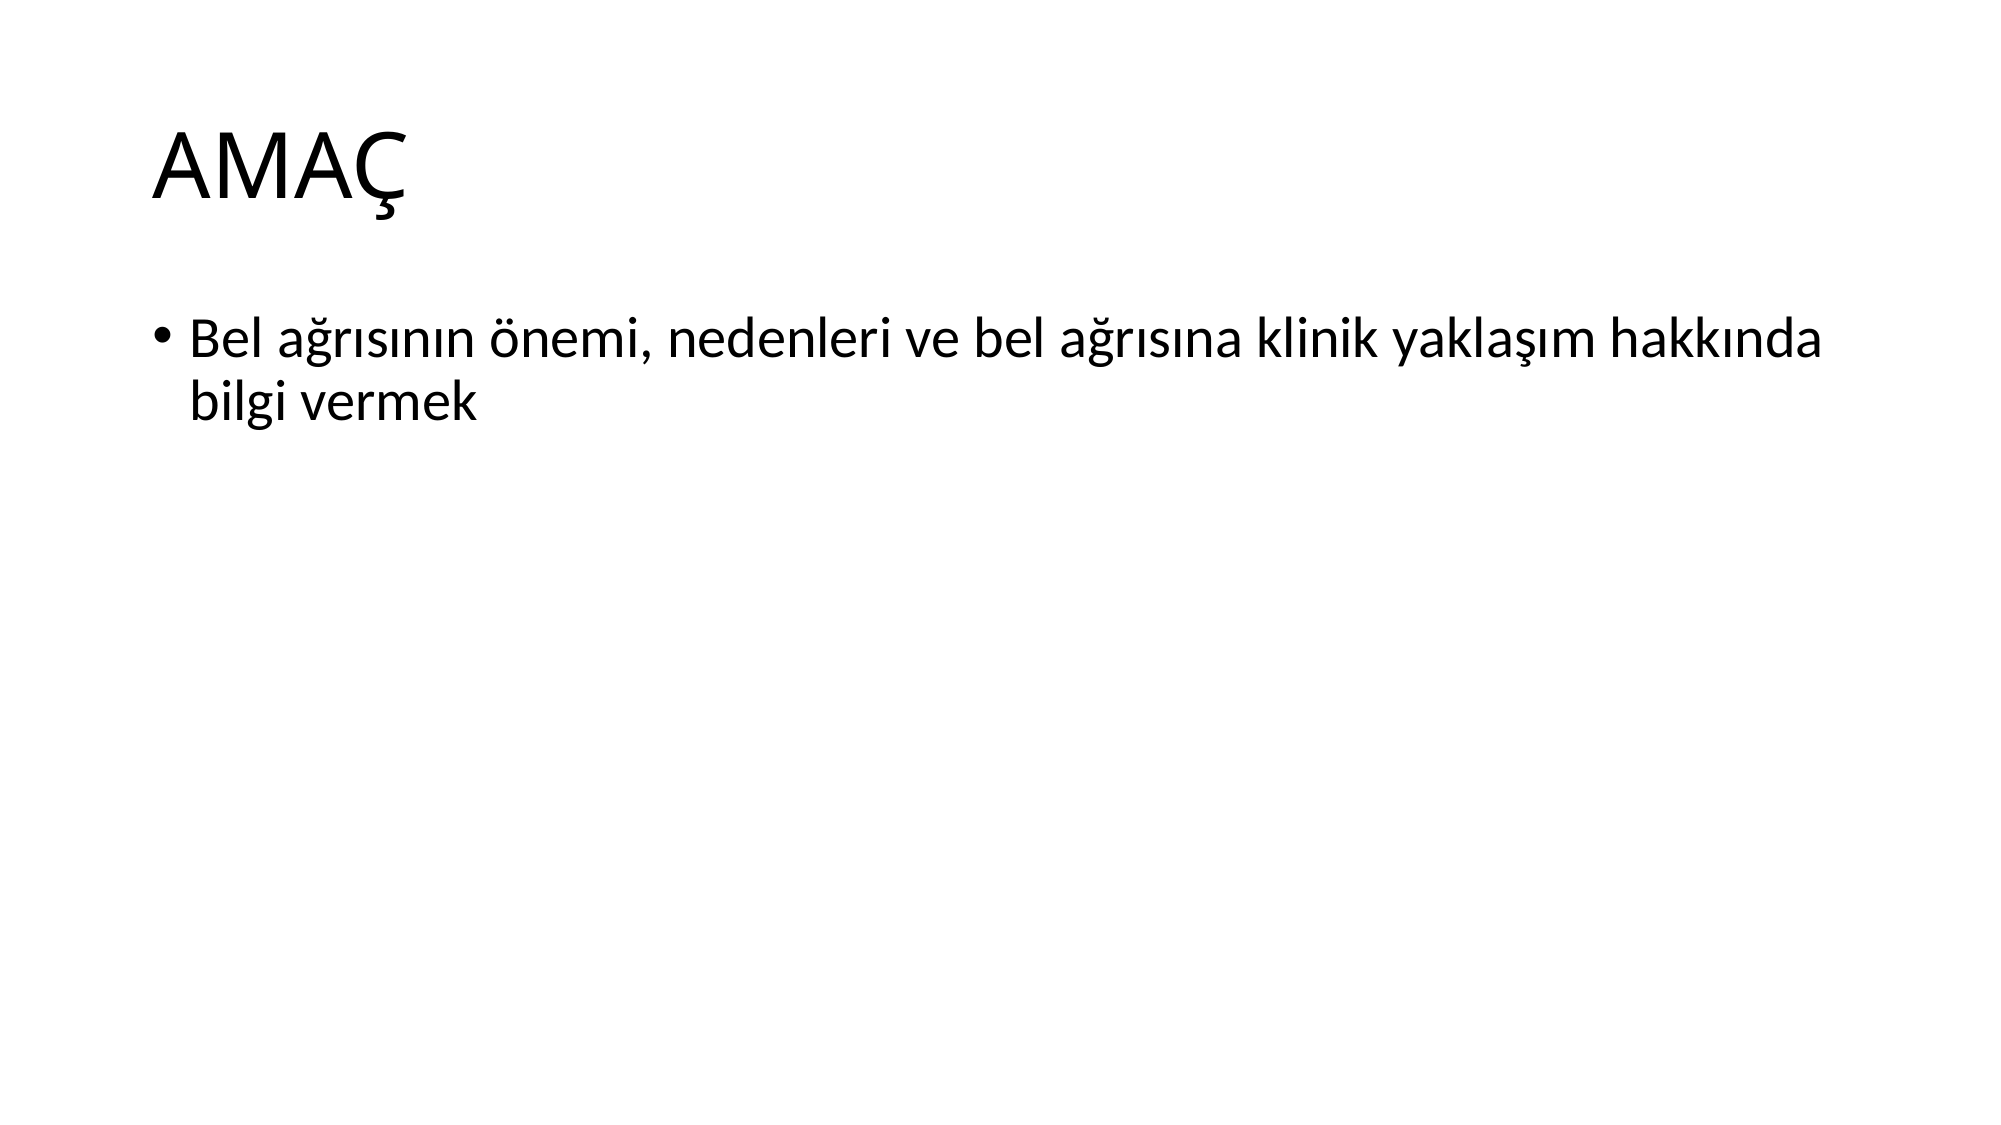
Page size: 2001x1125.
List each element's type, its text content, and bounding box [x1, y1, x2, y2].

list Bel ağrısının önemi, nedenleri ve bel ağrısına klinik yaklaşım hakkında bilgi vermek [137, 299, 1863, 1014]
title AMAÇ [137, 59, 1863, 278]
